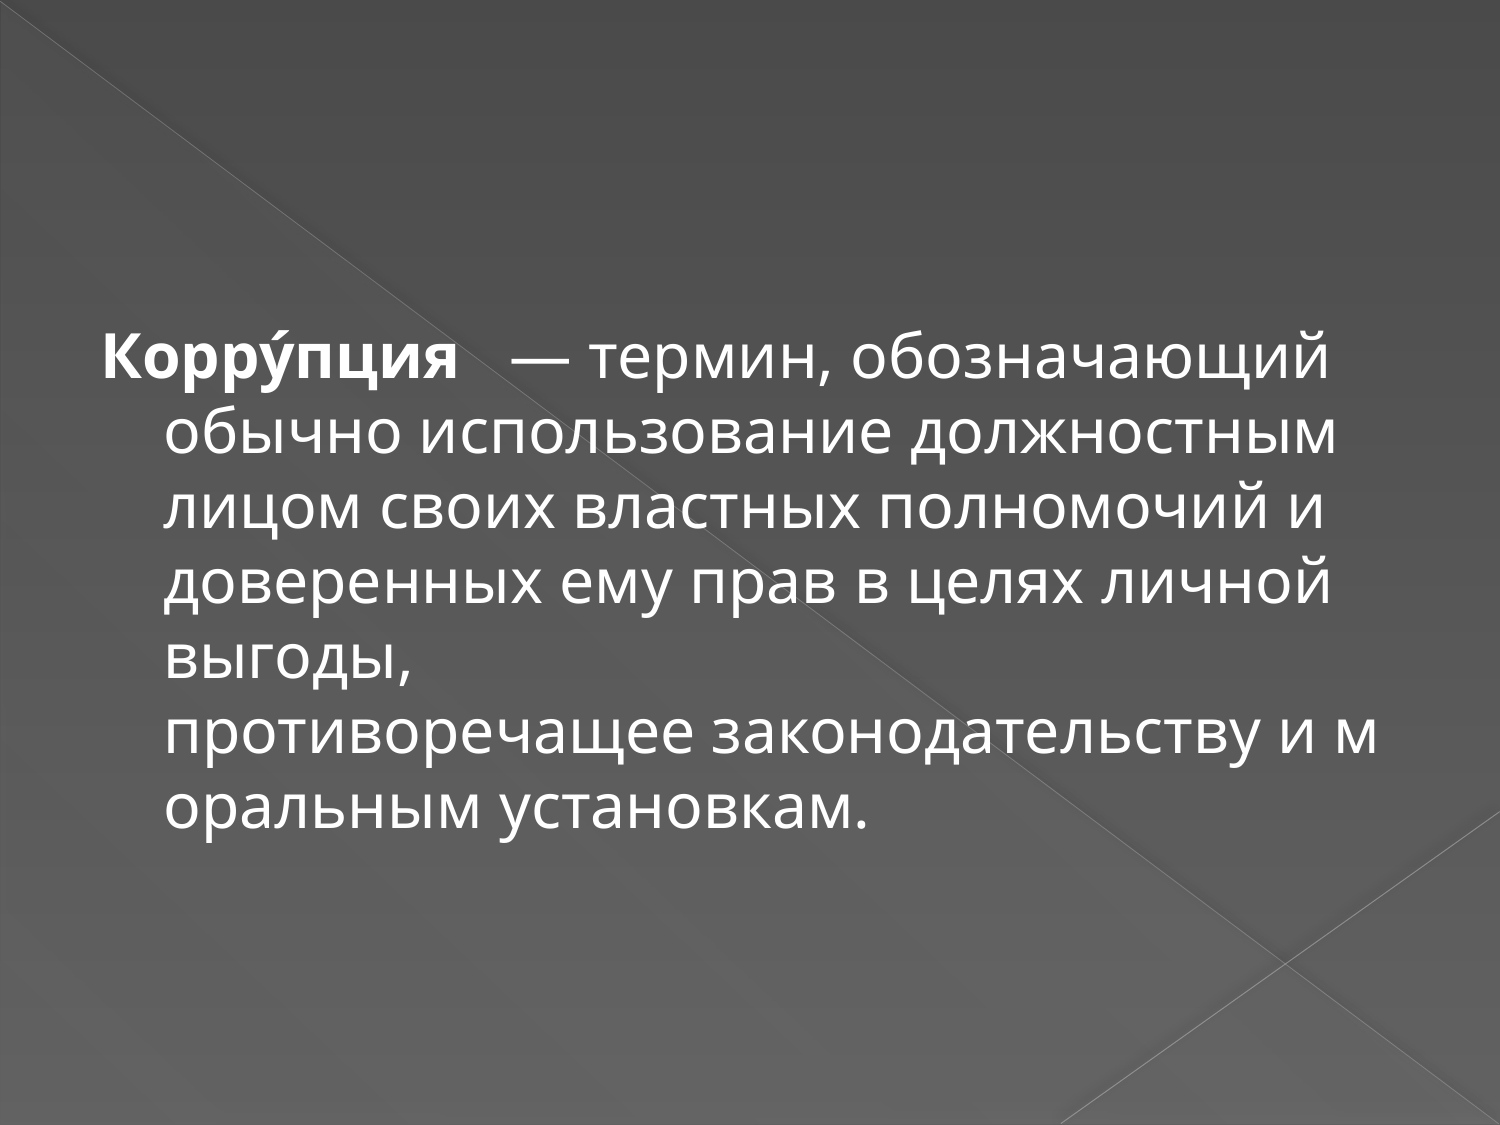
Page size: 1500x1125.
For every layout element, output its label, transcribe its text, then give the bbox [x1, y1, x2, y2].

list Корру́пция — термин, обозначающий обычно использование должностным лицом своих властных полномочий и доверенных ему прав в целях личной выгоды, противоречащее законодательству и моральным установкам. [75, 308, 1425, 1059]
